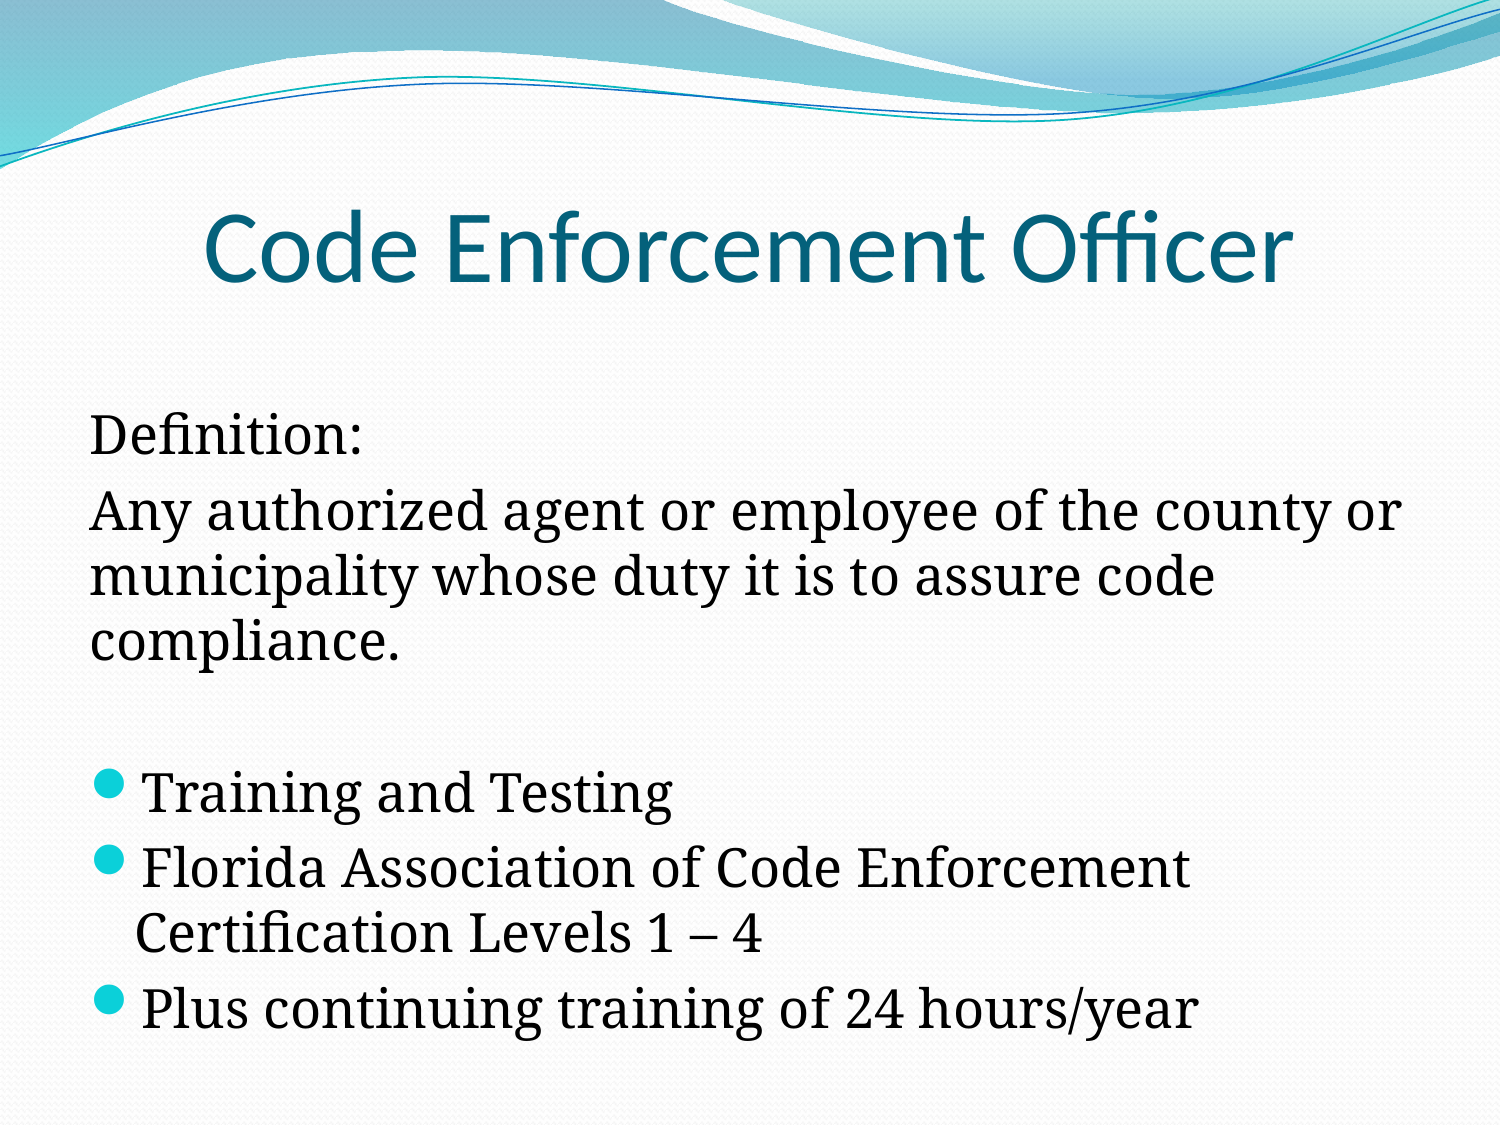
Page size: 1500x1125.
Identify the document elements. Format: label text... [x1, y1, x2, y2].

title Code Enforcement Officer [75, 115, 1425, 303]
list Definition: Any authorized agent or employee of the county or municipality whose duty it is to assure code compliance. Training and Testing Florida Association of Code Enforcement Certification Levels 1 – 4 Plus continuing training of 24 hours/year [75, 317, 1425, 1038]
